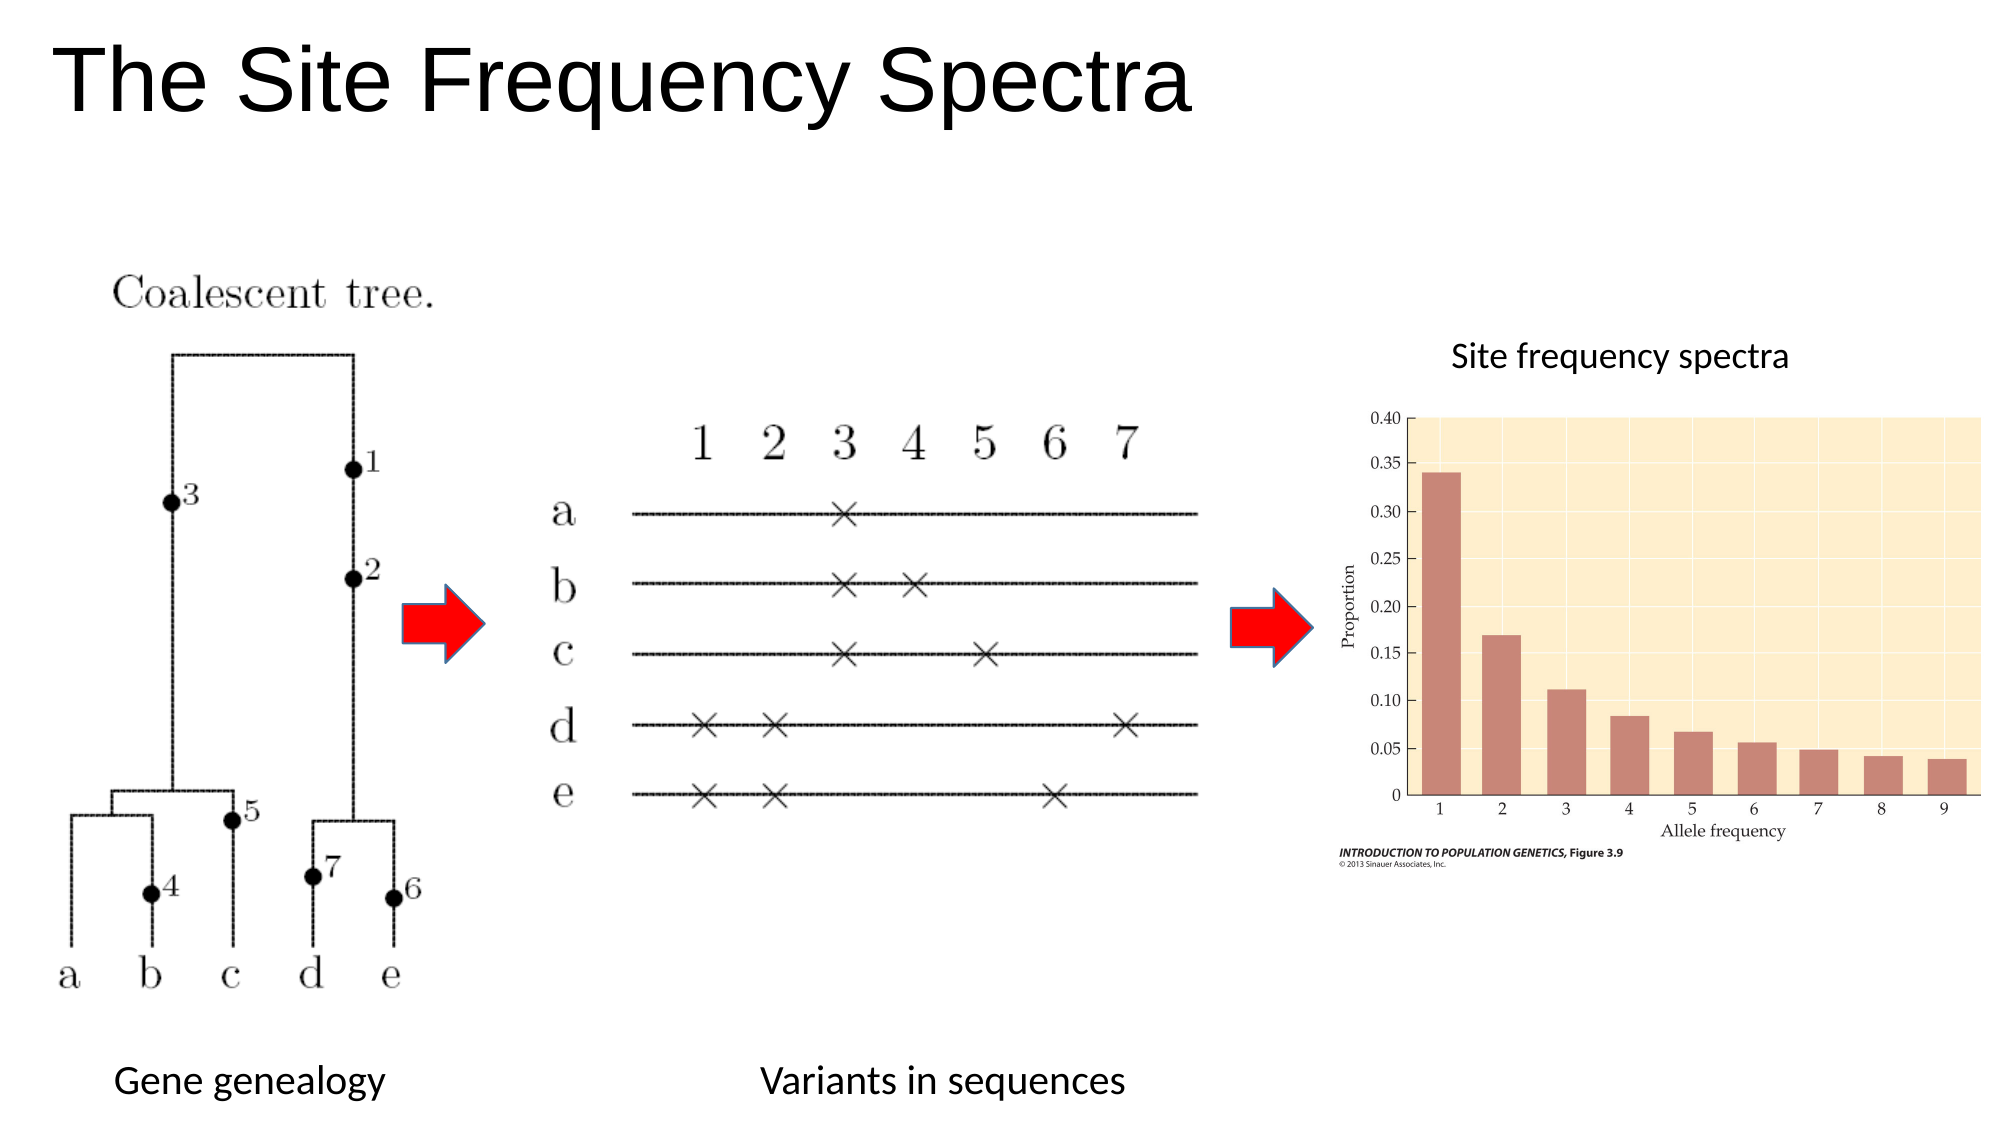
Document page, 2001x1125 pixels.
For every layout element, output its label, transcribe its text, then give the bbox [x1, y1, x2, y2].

text_box [1231, 587, 1314, 668]
text_box Site frequency spectra [1436, 323, 1806, 384]
picture [16, 249, 442, 1006]
picture [1339, 411, 1985, 868]
text_box [442, 583, 486, 664]
text_box Variants in sequences [745, 1045, 1142, 1111]
title The Site Frequency Spectra [36, 0, 2000, 190]
picture [509, 384, 1231, 841]
text_box Gene genealogy [99, 1045, 402, 1111]
